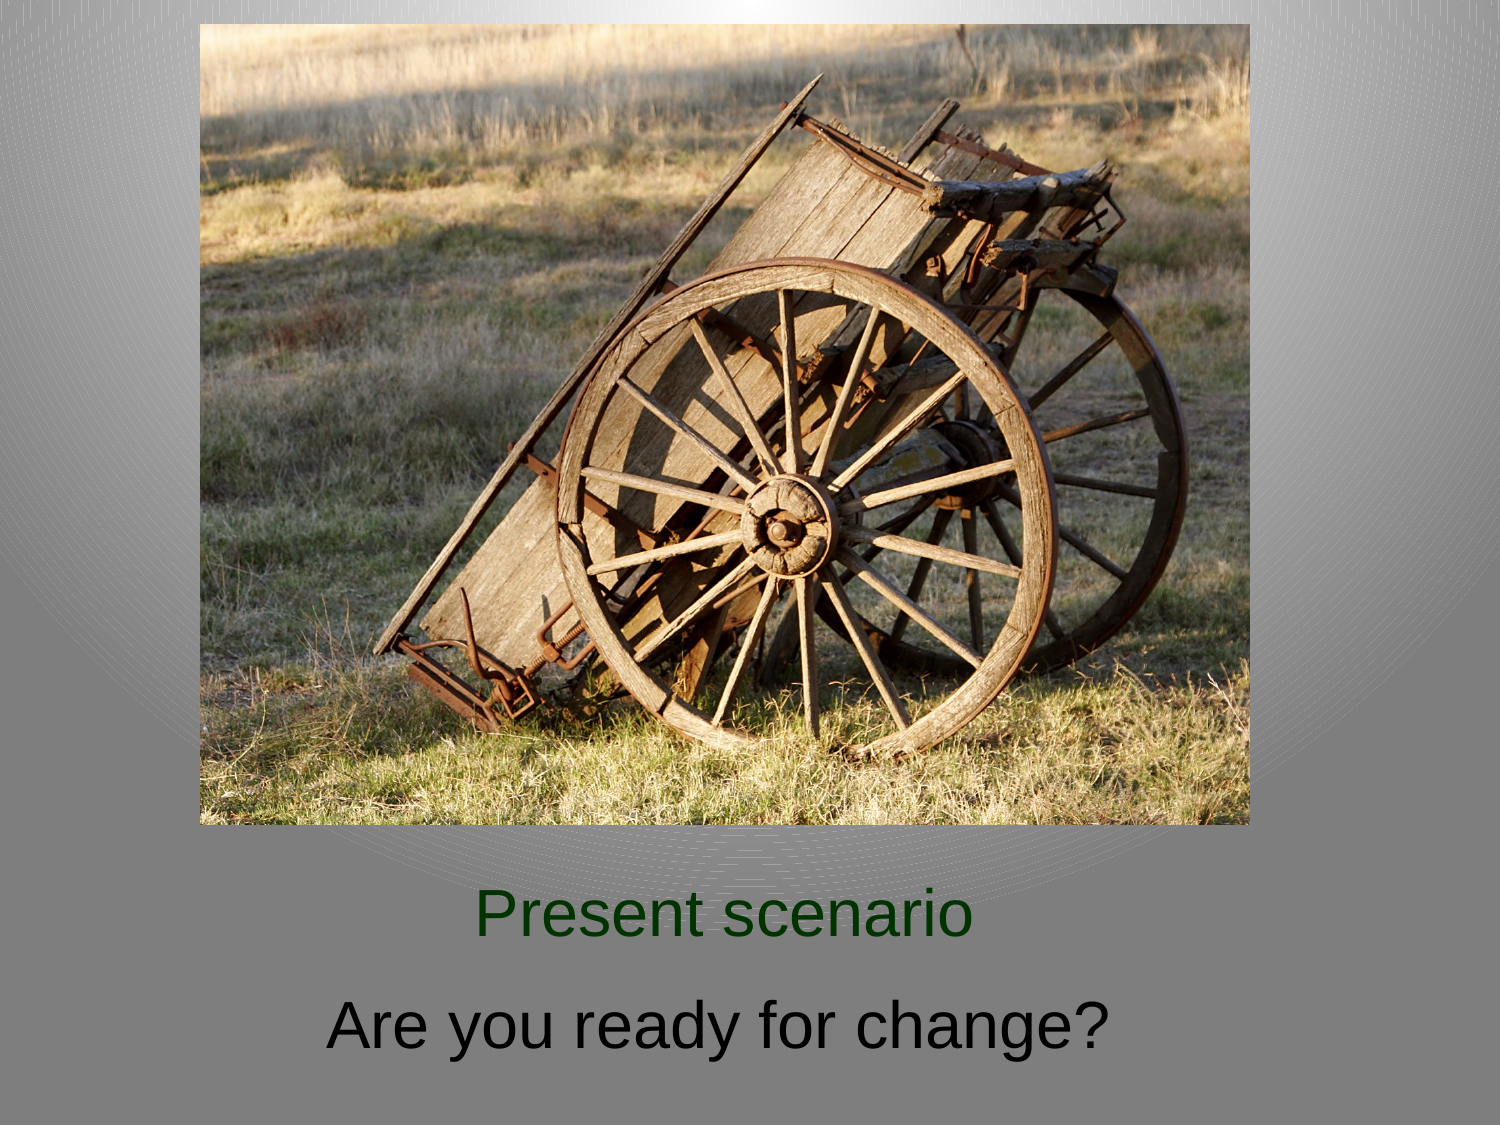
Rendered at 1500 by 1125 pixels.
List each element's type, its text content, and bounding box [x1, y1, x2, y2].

text_box Present scenario [225, 862, 1225, 958]
picture [199, 24, 1251, 826]
text_box Are you ready for change? [149, 974, 1288, 1070]
